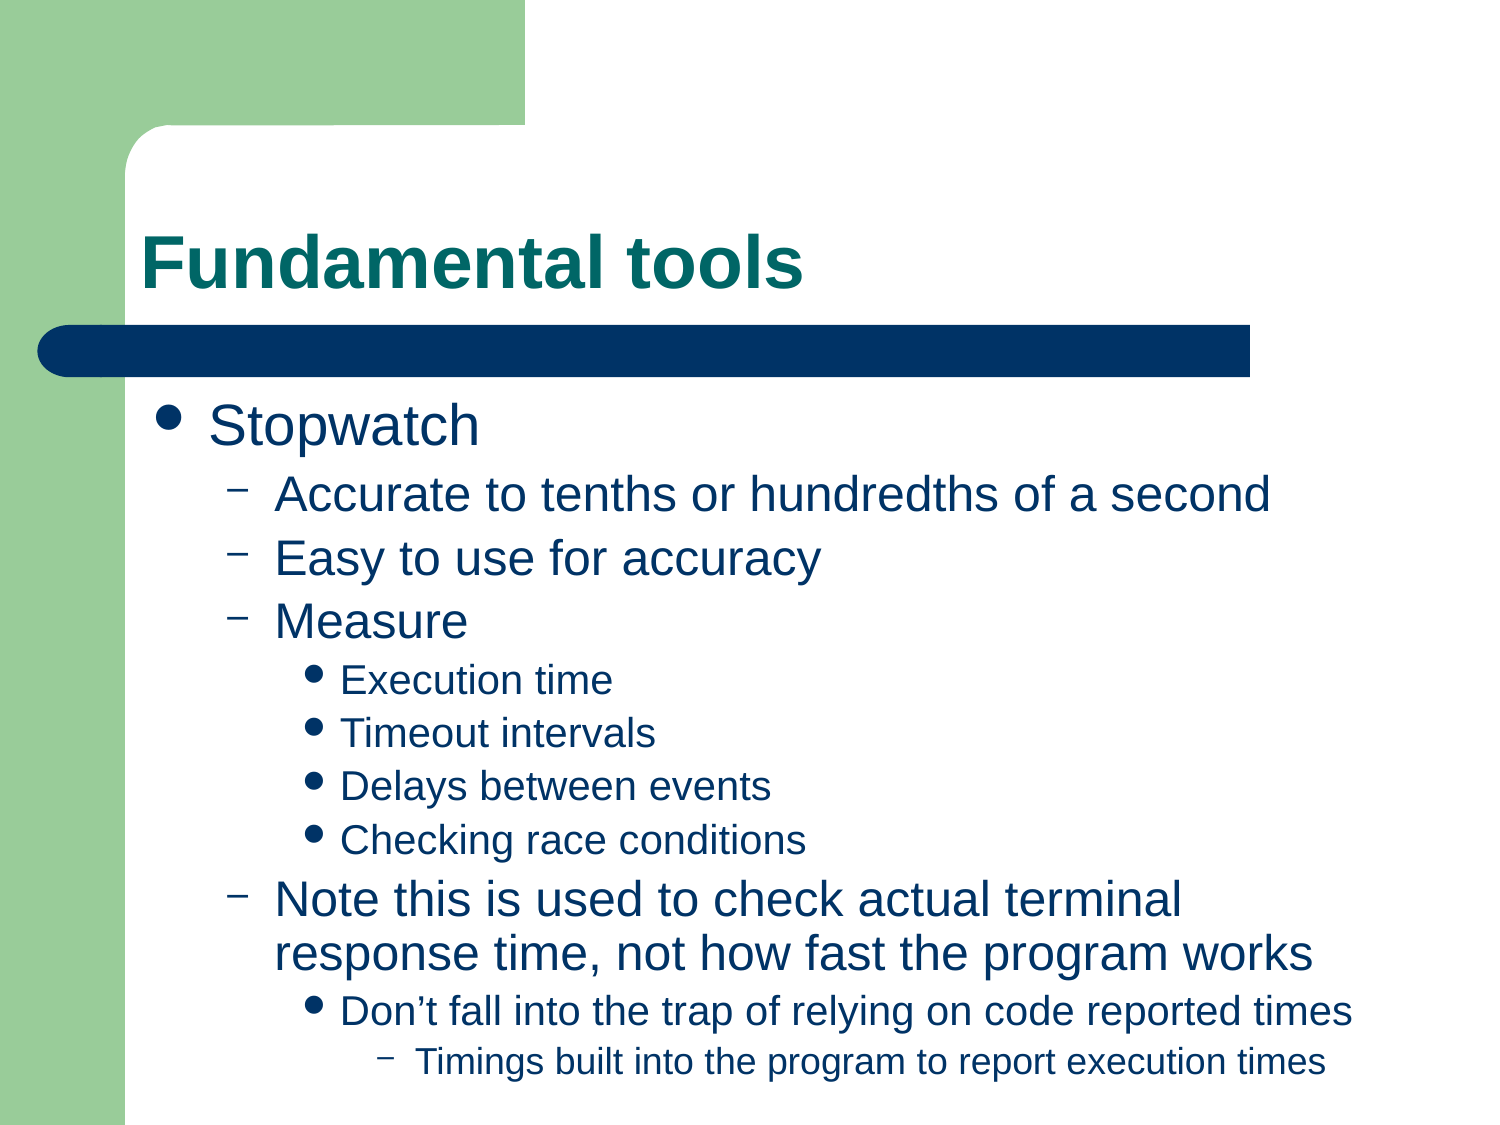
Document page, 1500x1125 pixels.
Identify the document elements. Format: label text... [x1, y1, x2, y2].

title Fundamental tools [124, 124, 1426, 313]
list Stopwatch Accurate to tenths or hundredths of a second Easy to use for accuracy Measure Execution time Timeout intervals Delays between events Checking race conditions Note this is used to check actual terminal response time, not how fast the program works Don’t fall into the trap of relying on code reported times Timings built into the program to report execution times [137, 387, 1400, 1125]
